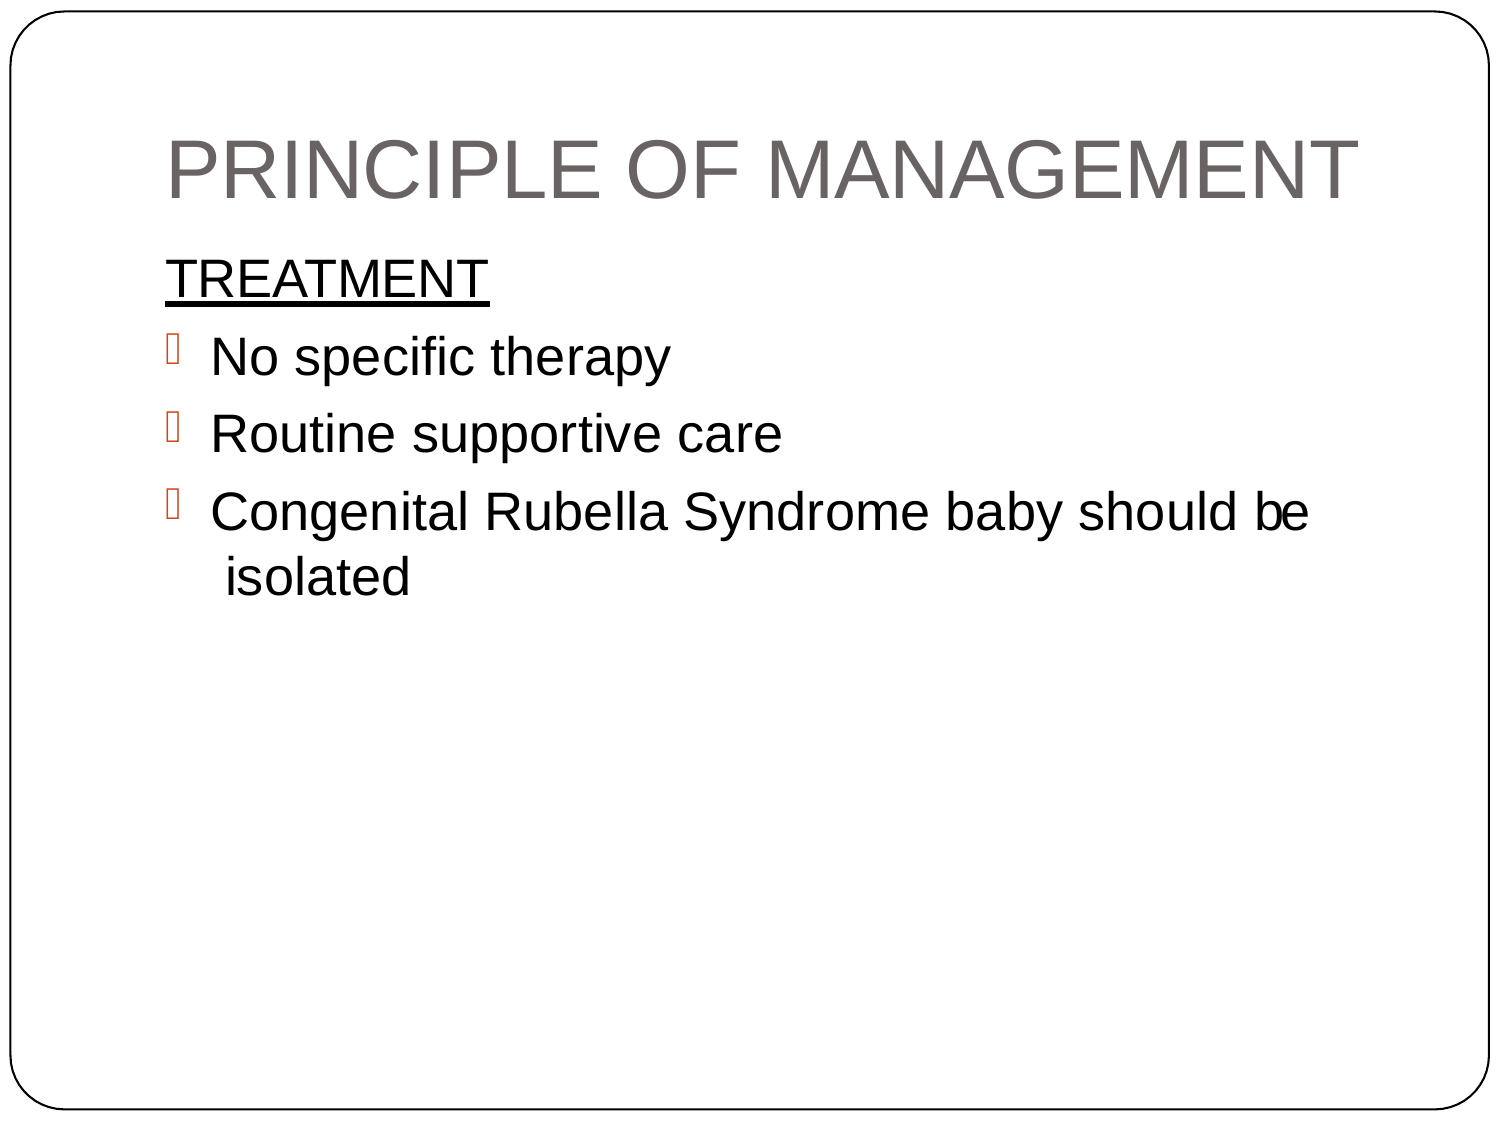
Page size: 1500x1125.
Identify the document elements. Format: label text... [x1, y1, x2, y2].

title PRINCIPLE OF MANAGEMENT [162, 113, 1365, 304]
text_box TREATMENT No specific therapy Routine supportive care Congenital Rubella Syndrome baby should be isolated [162, 229, 1316, 606]
